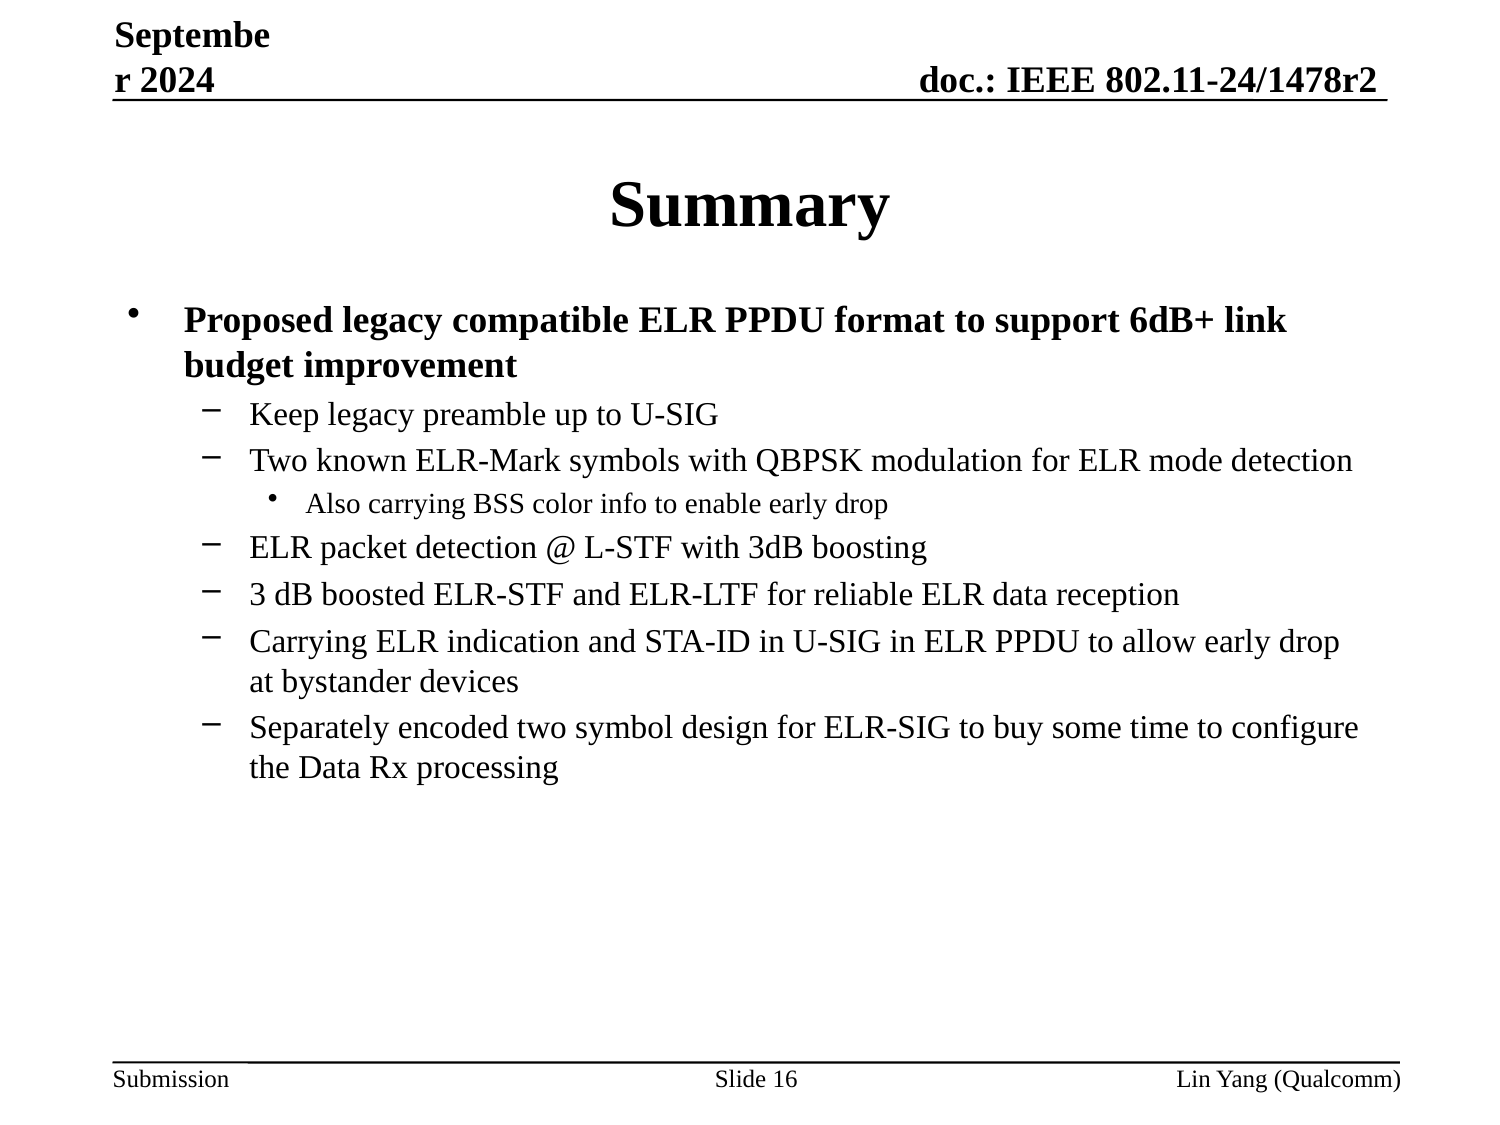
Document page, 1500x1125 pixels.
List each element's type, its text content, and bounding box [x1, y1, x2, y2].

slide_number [114, 54, 286, 101]
title Summary [112, 112, 1388, 287]
slide_number Slide 16 [712, 1061, 800, 1093]
footer Lin Yang (Qualcomm) [1062, 1061, 1402, 1093]
list Proposed legacy compatible ELR PPDU format to support 6dB+ link budget improvement Keep legacy preamble up to U-SIG Two known ELR-Mark symbols with QBPSK modulation for ELR mode detection Also carrying BSS color info to enable early drop ELR packet detection @ L-STF with 3dB boosting 3 dB boosted ELR-STF and ELR-LTF for reliable ELR data reception Carrying ELR indication and STA-ID in U-SIG in ELR PPDU to allow early drop at bystander devices Separately encoded two symbol design for ELR-SIG to buy some time to configure the Data Rx processing [112, 287, 1388, 1002]
